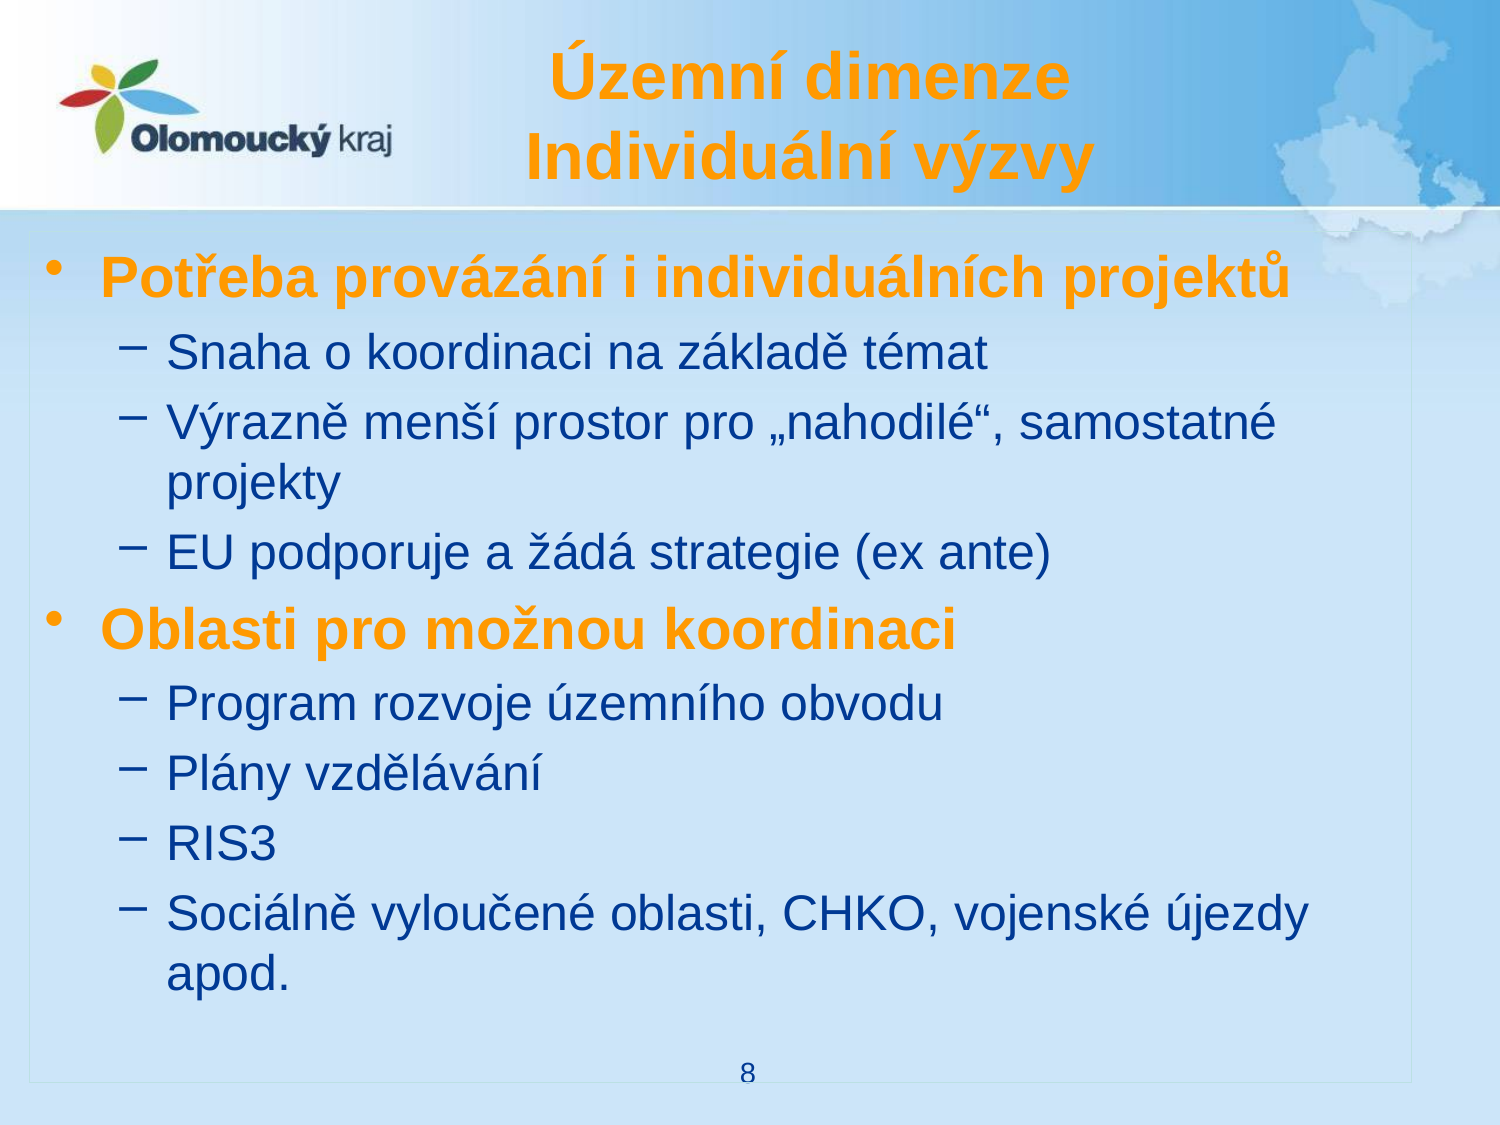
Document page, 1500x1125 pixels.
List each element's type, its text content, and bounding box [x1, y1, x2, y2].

slide_number 8 [572, 1046, 923, 1125]
picture [0, 0, 1500, 1125]
list Potřeba provázání i individuálních projektů Snaha o koordinaci na základě témat Výrazně menší prostor pro „nahodilé“, samostatné projekty EU podporuje a žádá strategie (ex ante) Oblasti pro možnou koordinaci Program rozvoje územního obvodu Plány vzdělávání RIS3 Sociálně vyloučené oblasti, CHKO, vojenské újezdy apod. [29, 231, 1412, 1083]
title Územní dimenze Individuální výzvy [363, 19, 1258, 207]
